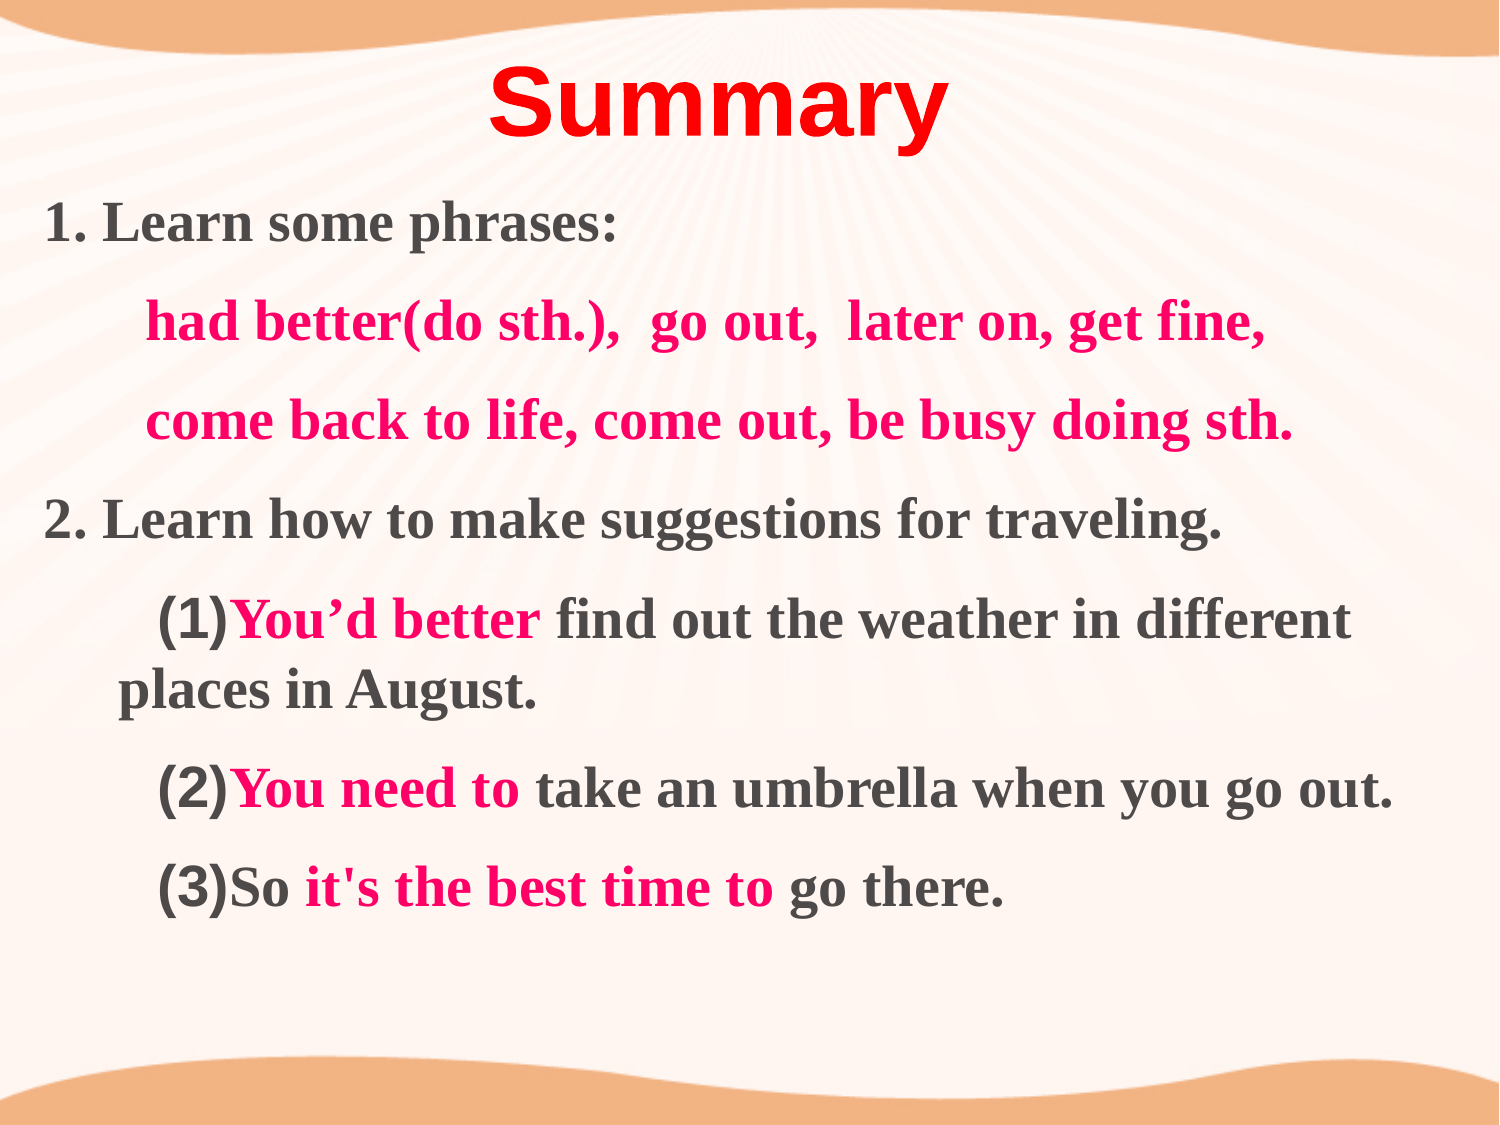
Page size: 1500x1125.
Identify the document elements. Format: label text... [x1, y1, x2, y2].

picture [0, 0, 1499, 1125]
text_box 1. Learn some phrases: had better(do sth.), go out, later on, get fine, come back to life, come out, be busy doing sth. 2. Learn how to make suggestions for traveling. (1)You’d better find out the weather in different places in August. (2)You need to take an umbrella when you go out. (3)So it's the best time to go there. [29, 175, 1500, 926]
